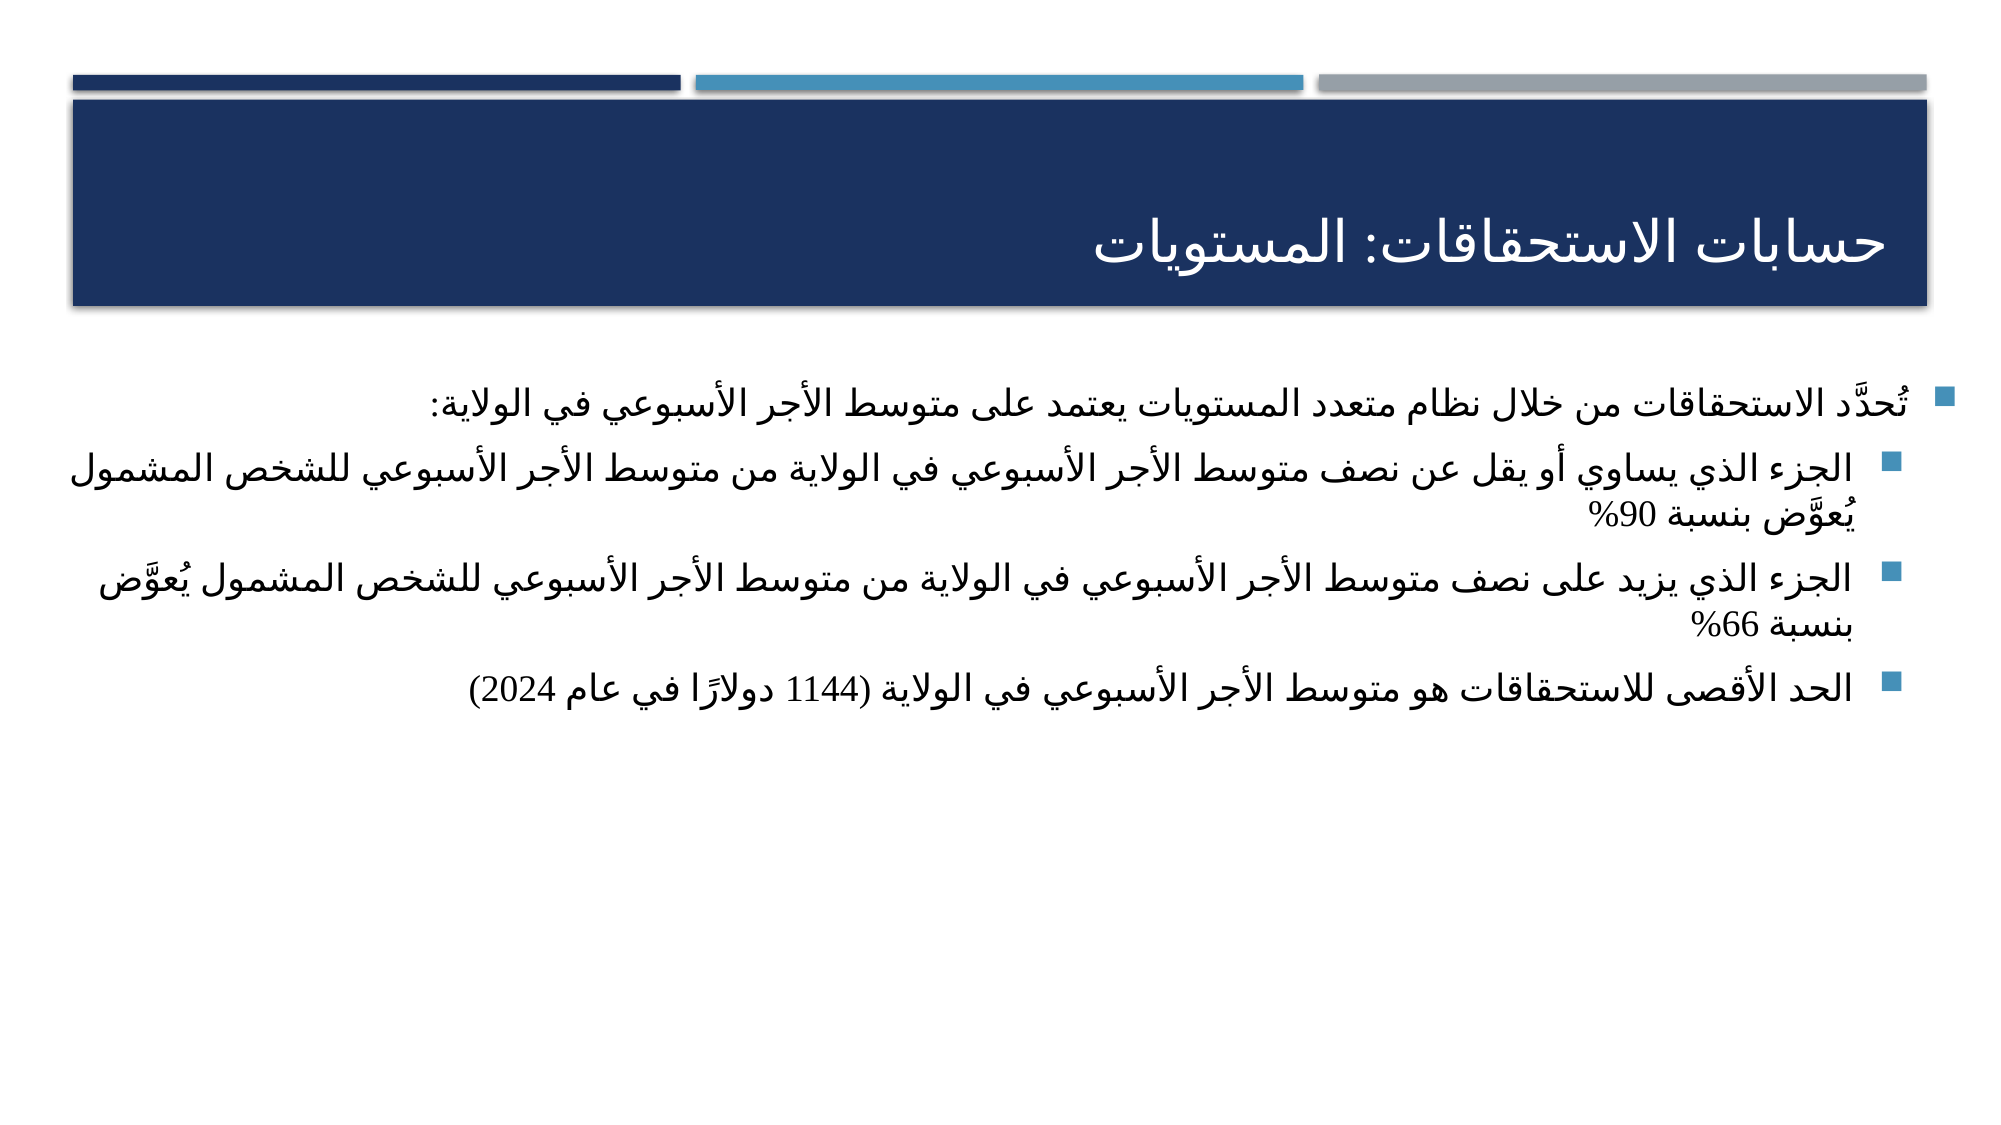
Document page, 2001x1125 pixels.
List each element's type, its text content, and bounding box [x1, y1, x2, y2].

list تُحدَّد الاستحقاقات من خلال نظام متعدد المستويات يعتمد على متوسط الأجر الأسبوعي في الولاية: الجزء الذي يساوي أو يقل عن نصف متوسط الأجر الأسبوعي في الولاية من متوسط الأجر الأسبوعي للشخص المشمول يُعوَّض بنسبة 90% الجزء الذي يزيد على نصف متوسط الأجر الأسبوعي في الولاية من متوسط الأجر الأسبوعي للشخص المشمول يُعوَّض بنسبة 66% الحد الأقصى للاستحقاقات هو متوسط الأجر الأسبوعي في الولاية (1144 دولارًا في عام 2024) [52, 371, 1974, 905]
title حسابات الاستحقاقات: المستويات [95, 119, 1905, 282]
